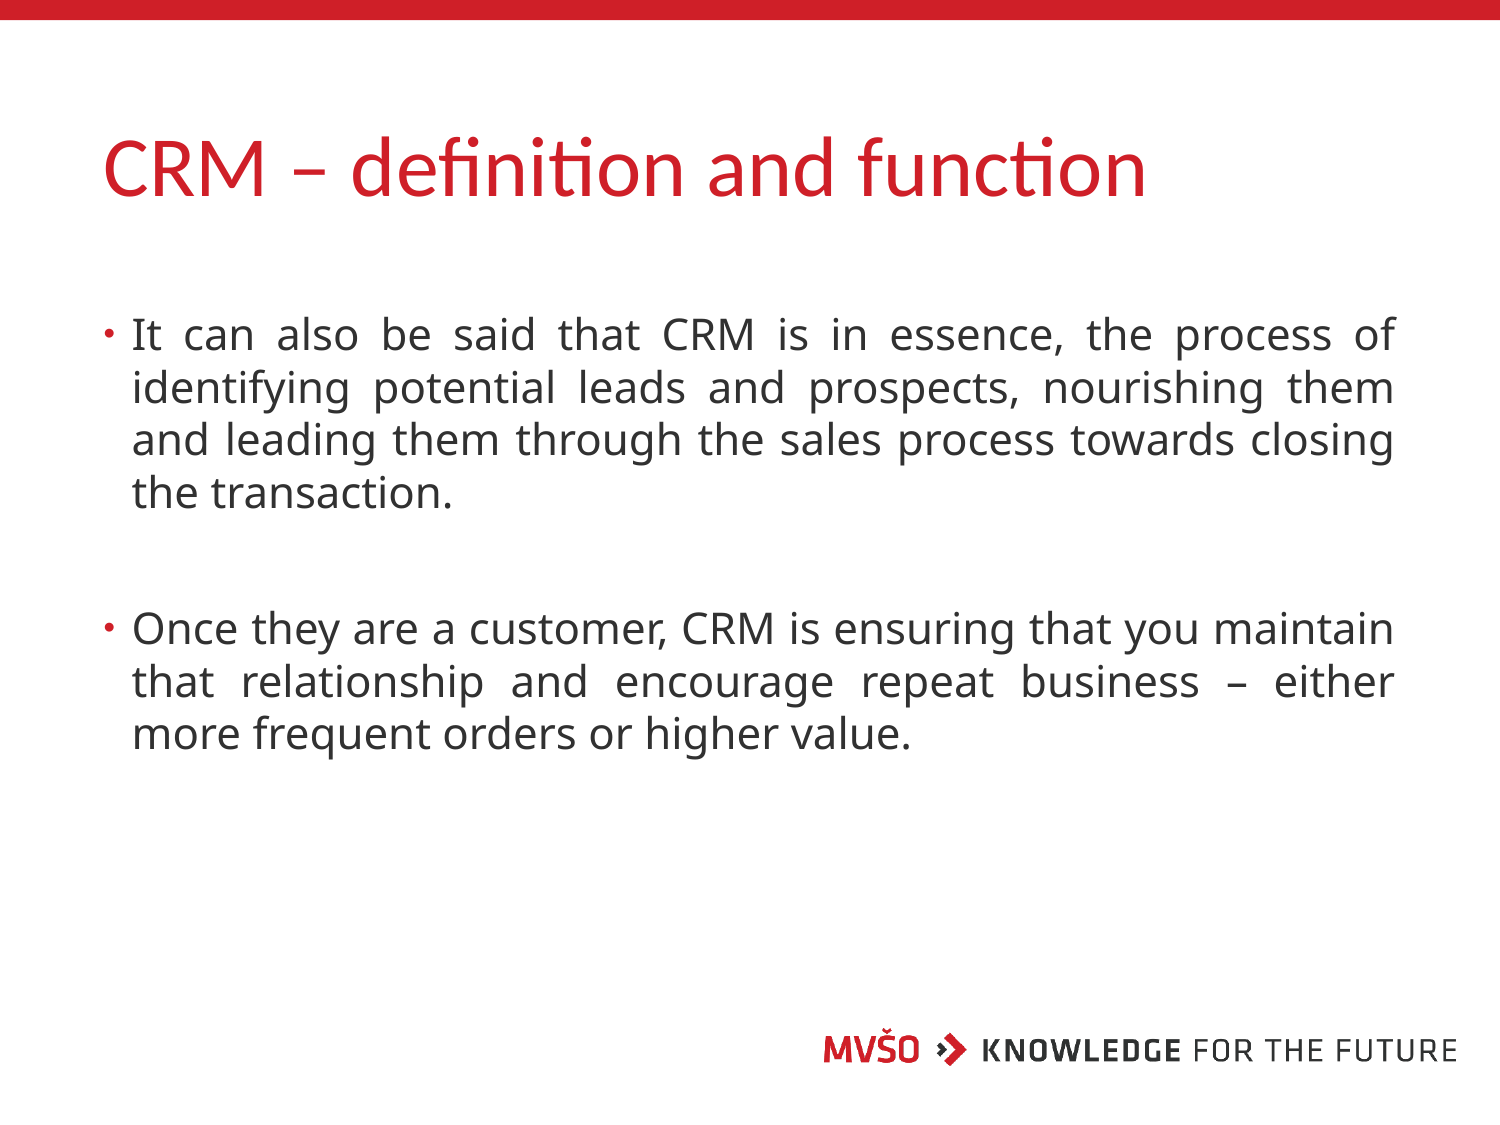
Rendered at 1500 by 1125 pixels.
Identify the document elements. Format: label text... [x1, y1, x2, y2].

picture [824, 1028, 1456, 1066]
list It can also be said that CRM is in essence, the process of identifying potential leads and prospects, nourishing them and leading them through the sales process towards closing the transaction. Once they are a customer, CRM is ensuring that you maintain that relationship and encourage repeat business – either more frequent orders or higher value. [88, 299, 1412, 969]
title CRM – definition and function [88, 59, 1412, 278]
